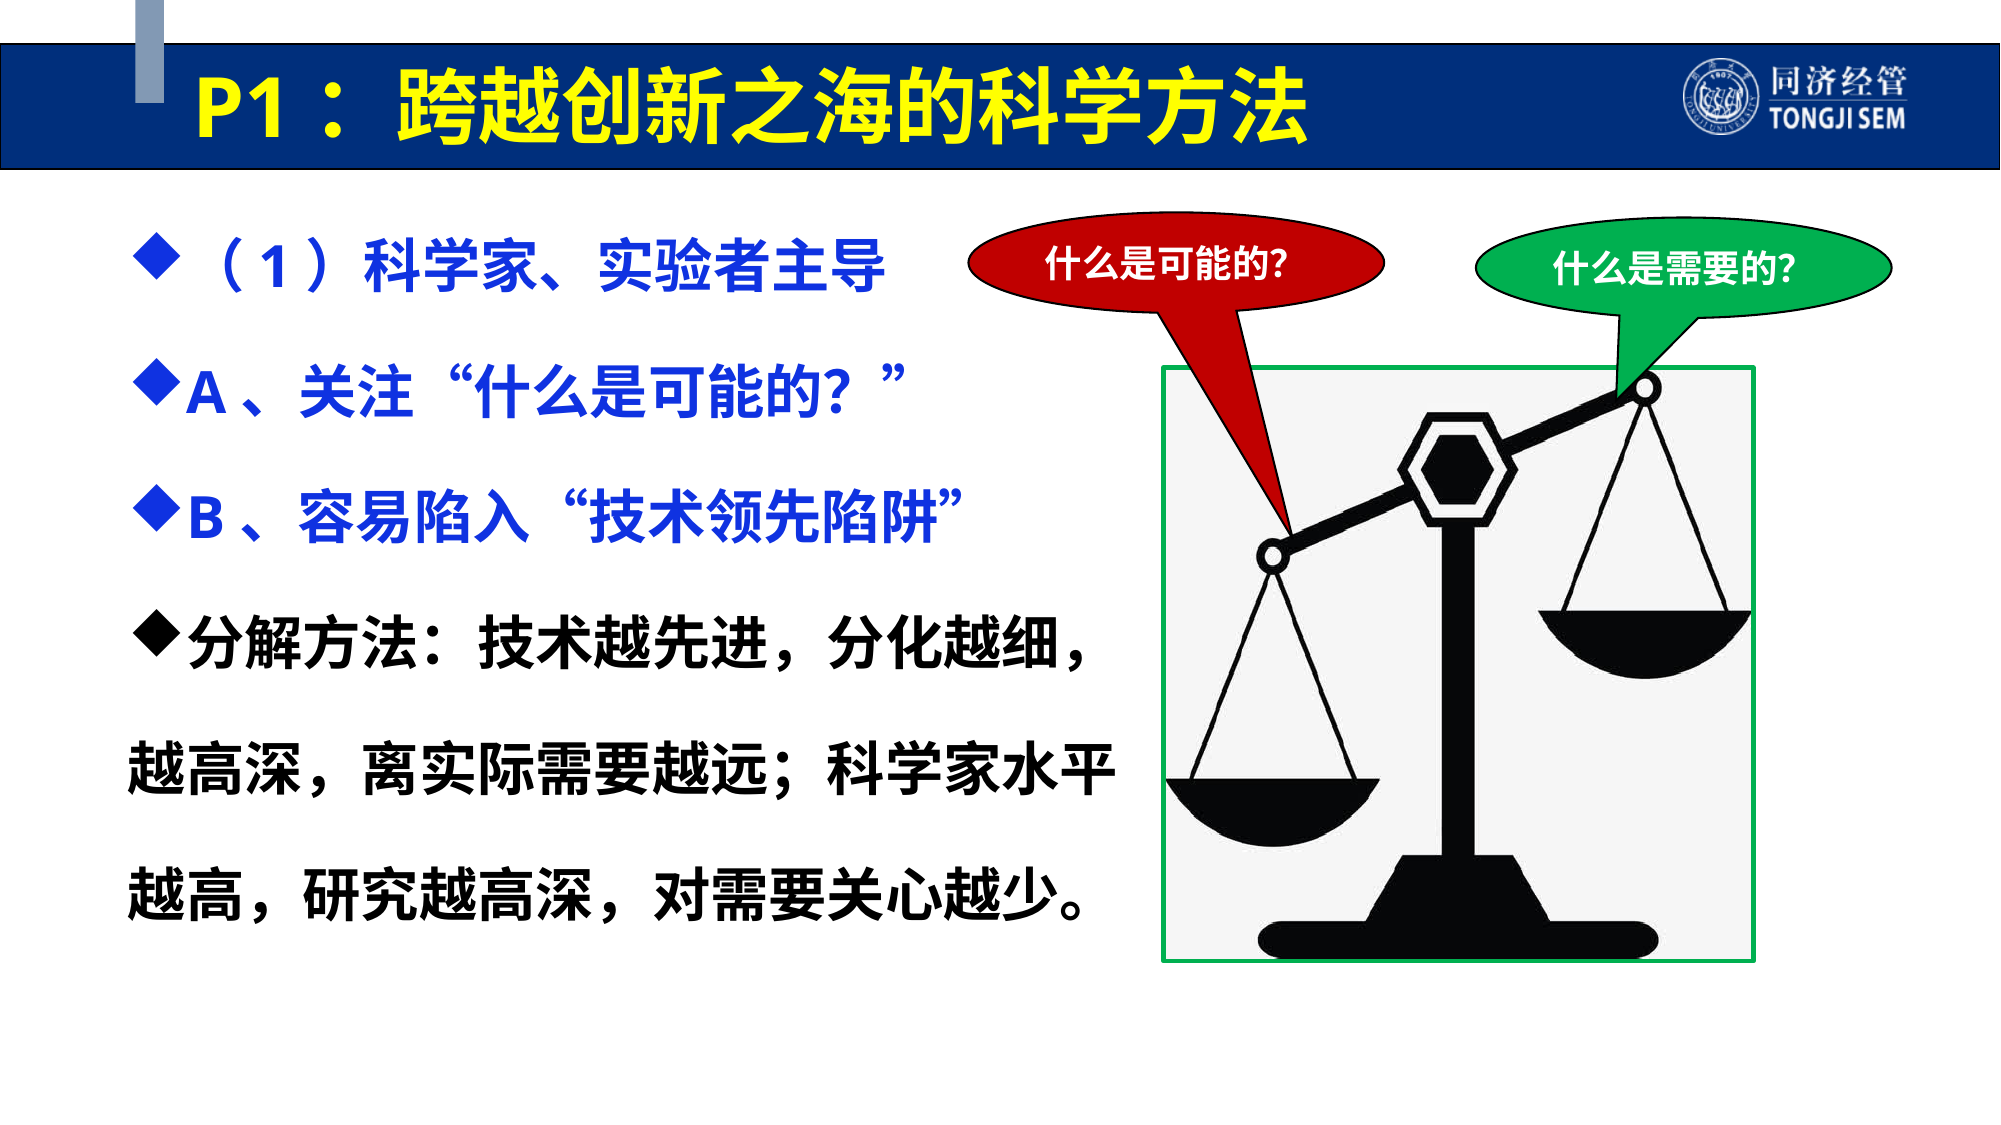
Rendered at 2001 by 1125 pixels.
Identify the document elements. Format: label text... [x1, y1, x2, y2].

text_box P1：跨越创新之海的科学方法 [192, 54, 1628, 155]
list （1）科学家、实验者主导 A、关注“什么是可能的？” B、容易陷入“技术领先陷阱” 分解方法：技术越先进，分化越细， 越高深，离实际需要越远；科学家水平 越高，研究越高深，对需要关心越少。 [112, 186, 1895, 1036]
text_box 什么是需要的？ [1474, 216, 1893, 370]
text_box [134, 0, 165, 104]
text_box 什么是可能的？ [967, 211, 1386, 370]
picture [1165, 370, 1752, 959]
picture [1683, 58, 1912, 135]
text_box [0, 43, 2000, 170]
